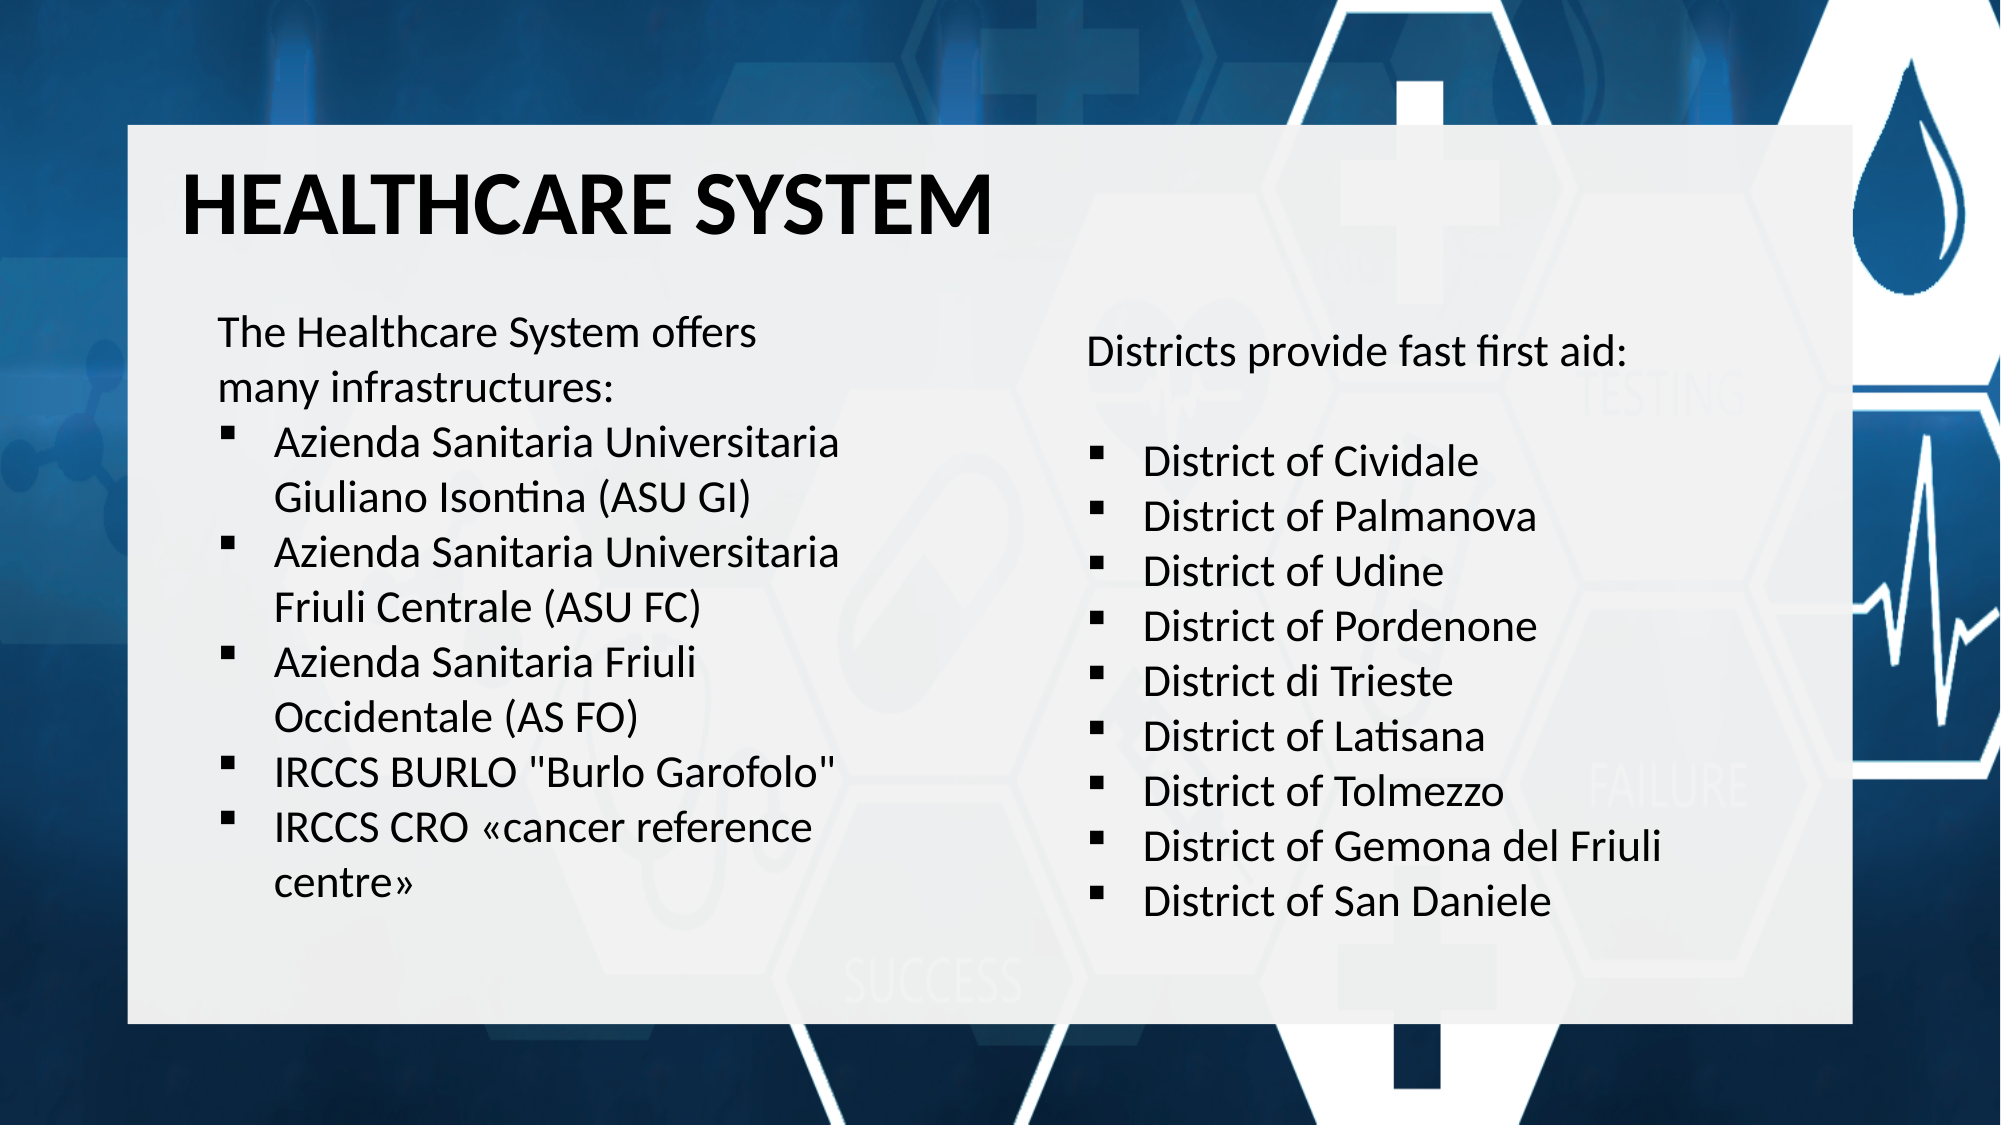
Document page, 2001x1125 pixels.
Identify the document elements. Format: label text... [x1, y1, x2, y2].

picture [0, 0, 2001, 1125]
text_box [127, 124, 1853, 1025]
text_box The Healthcare System offers many infrastructures: Azienda Sanitaria Universitaria Giuliano Isontina (ASU GI) Azienda Sanitaria Universitaria Friuli Centrale (ASU FC) Azienda Sanitaria Friuli Occidentale (AS FO) IRCCS BURLO "Burlo Garofolo" IRCCS CRO «cancer reference centre» [202, 314, 876, 914]
text_box Districts provide fast first aid: District of Cividale District of Palmanova District of Udine District of Pordenone District di Trieste District of Latisana District of Tolmezzo District of Gemona del Friuli District of San Daniele [1071, 314, 1702, 979]
title HEALTHCARE SYSTEM [166, 96, 1892, 314]
